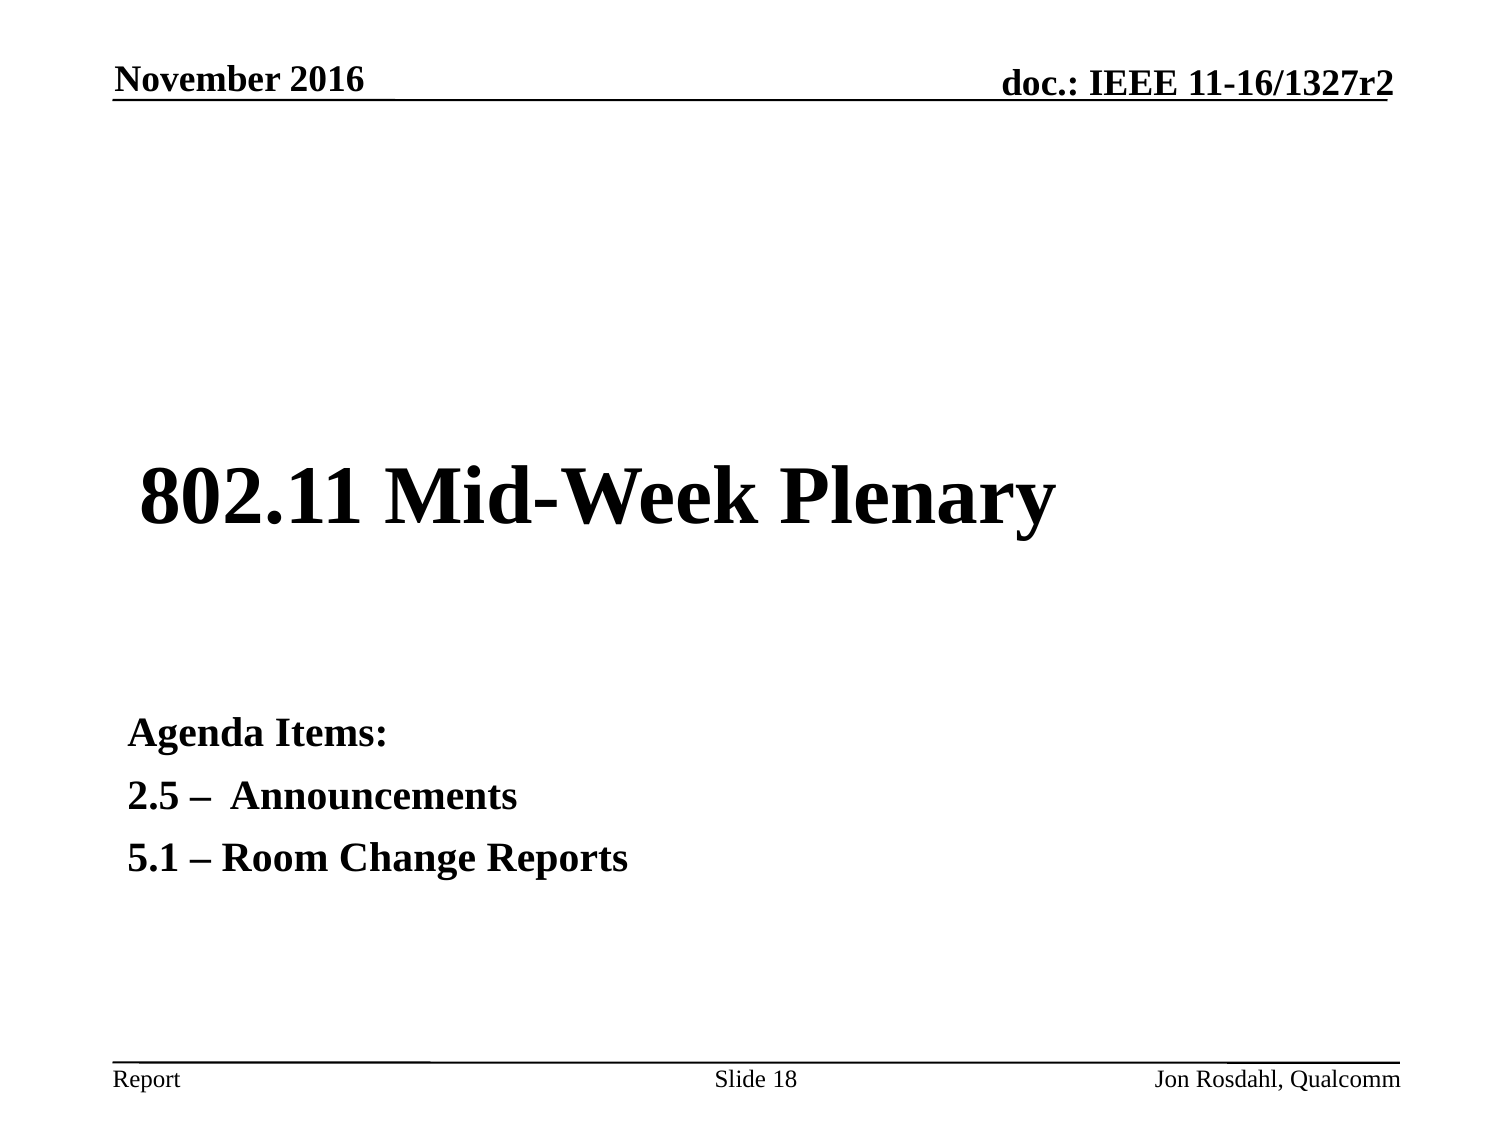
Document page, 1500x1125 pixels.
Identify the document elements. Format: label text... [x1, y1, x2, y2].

footer Jon Rosdahl, Qualcomm [878, 1061, 1402, 1093]
title 802.11 Mid-Week Plenary [123, 432, 1400, 657]
list Agenda Items: 2.5 – Announcements 5.1 – Room Change Reports [111, 703, 1388, 951]
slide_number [114, 54, 423, 100]
slide_number Slide 18 [712, 1061, 800, 1123]
